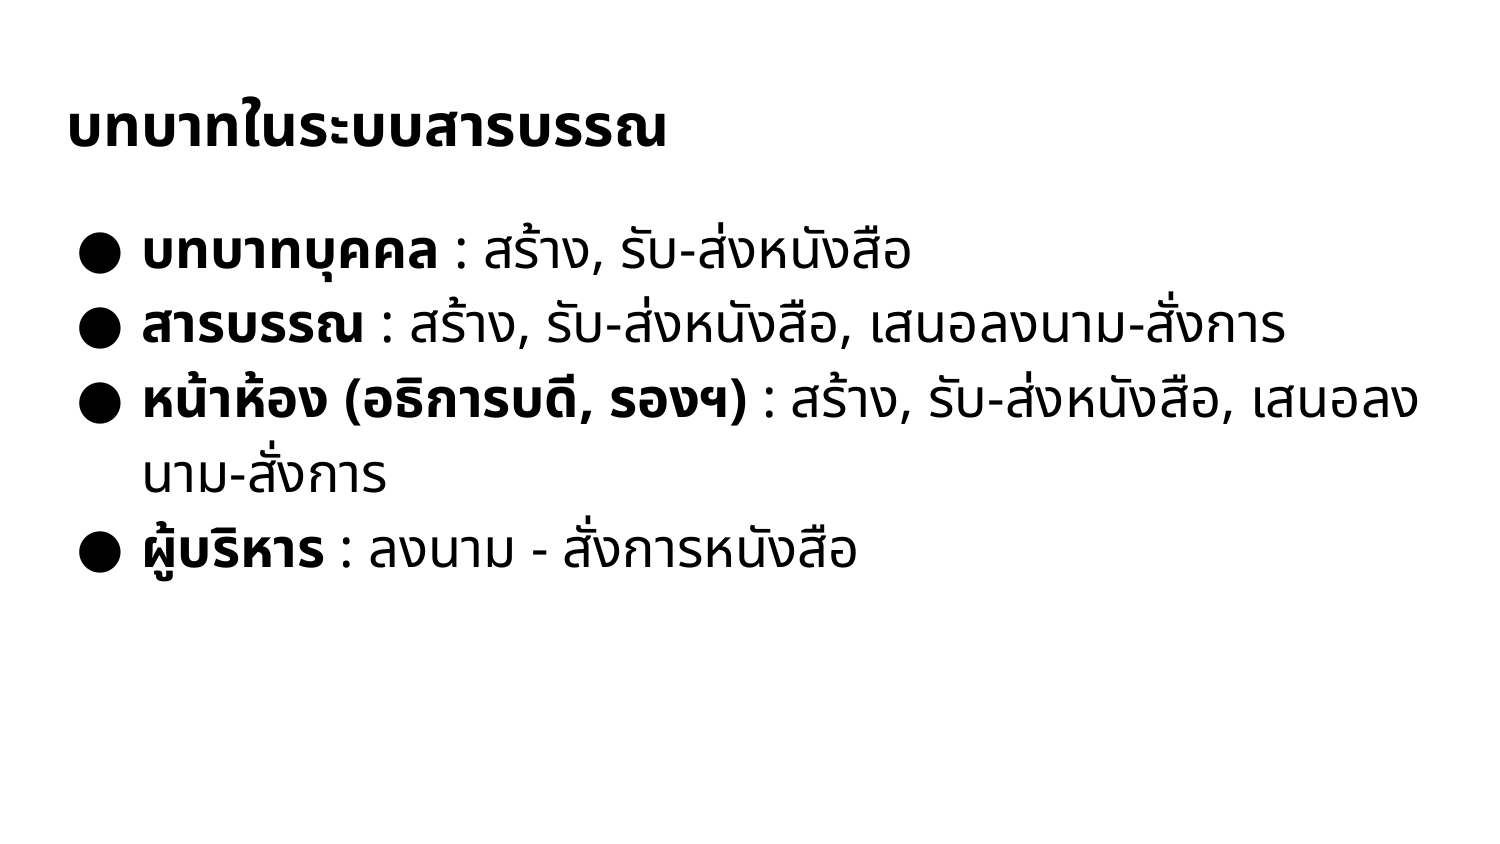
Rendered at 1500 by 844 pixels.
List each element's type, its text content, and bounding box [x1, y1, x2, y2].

list บทบาทบุคคล : สร้าง, รับ-ส่งหนังสือ สารบรรณ : สร้าง, รับ-ส่งหนังสือ, เสนอลงนาม-สั่งการ หน้าห้อง (อธิการบดี, รองฯ) : สร้าง, รับ-ส่งหนังสือ, เสนอลงนาม-สั่งการ ผู้บริหาร : ลงนาม - สั่งการหนังสือ [51, 189, 1449, 750]
title บทบาทในระบบสารบรรณ [51, 72, 1449, 167]
